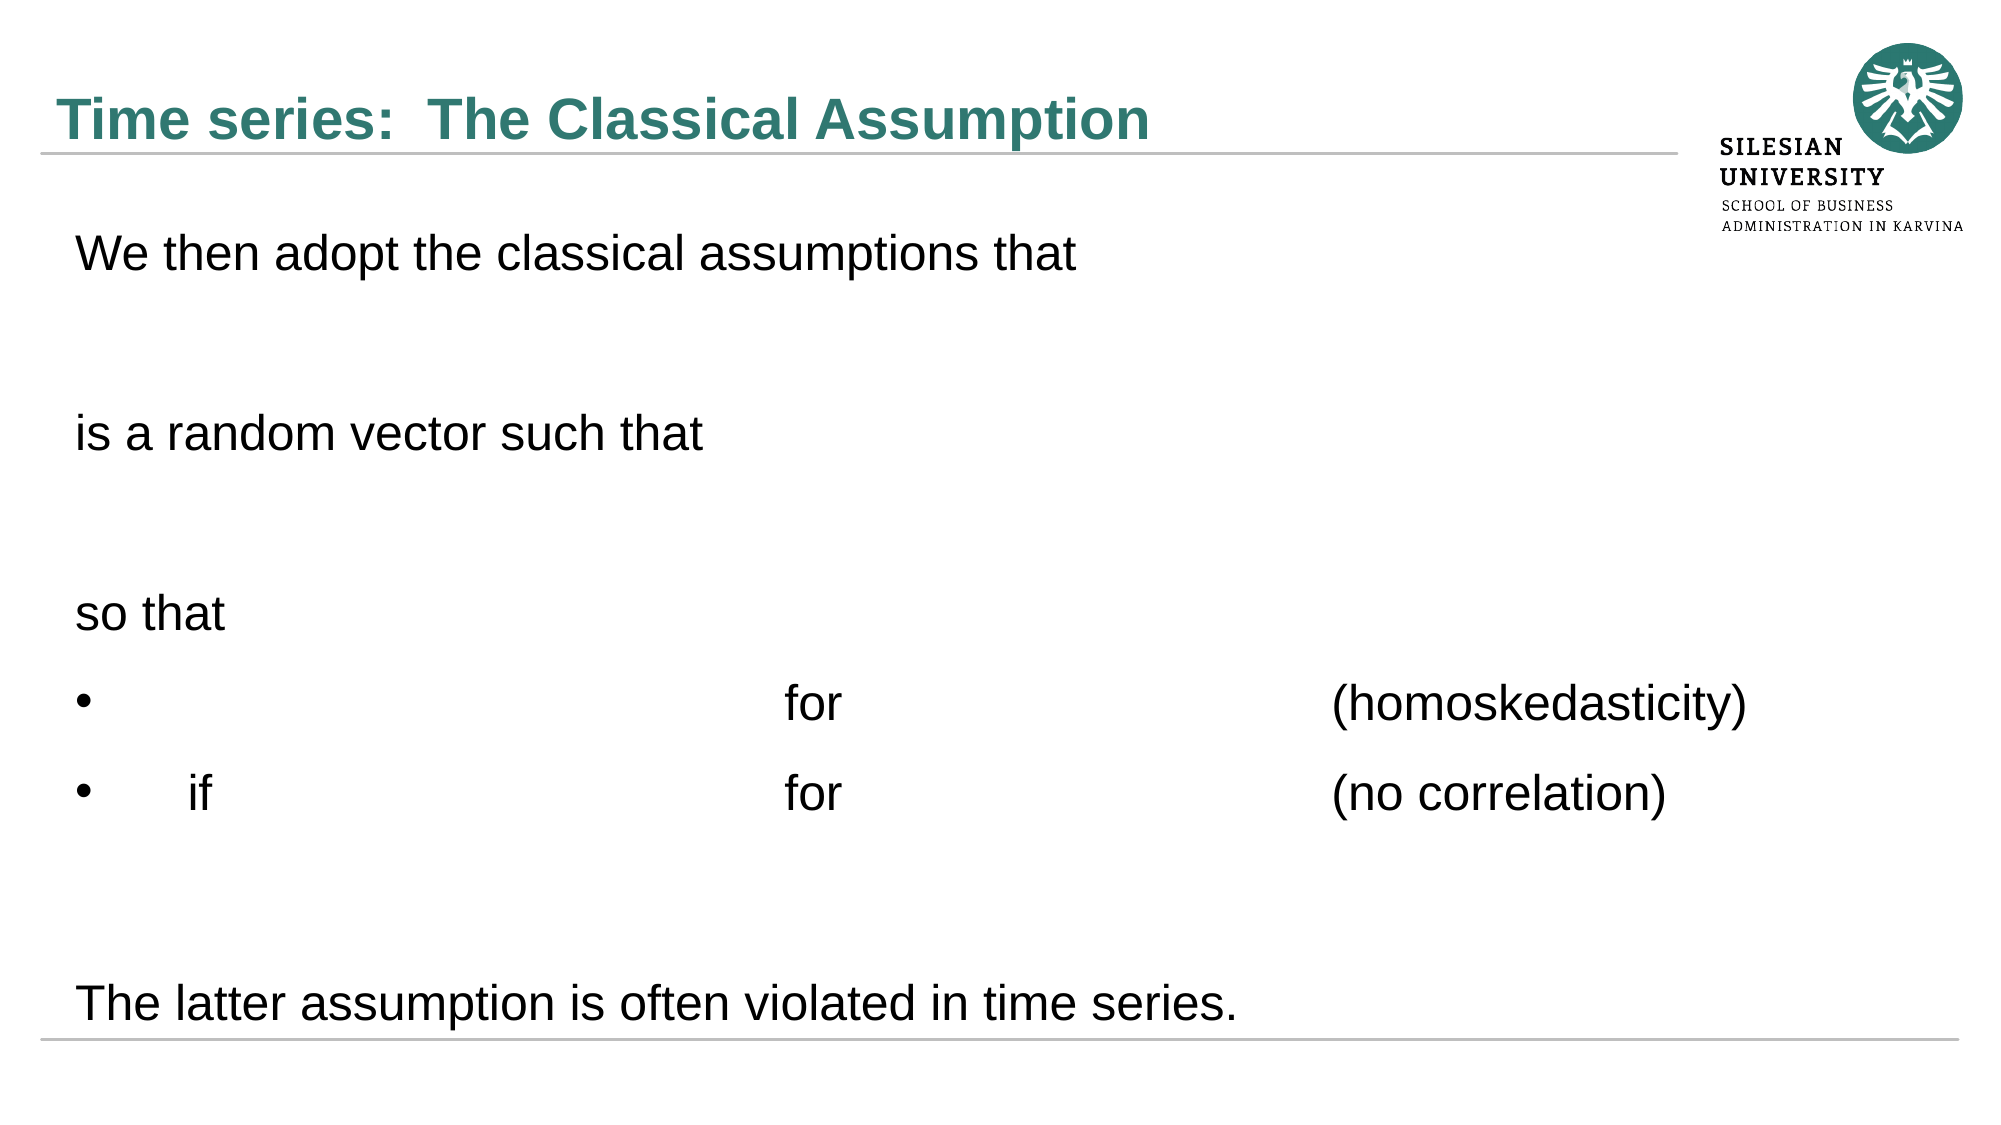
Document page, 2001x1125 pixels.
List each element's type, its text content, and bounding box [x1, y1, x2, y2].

picture [1720, 43, 1963, 231]
title Time series: The Classical Assumption [41, 73, 1636, 150]
